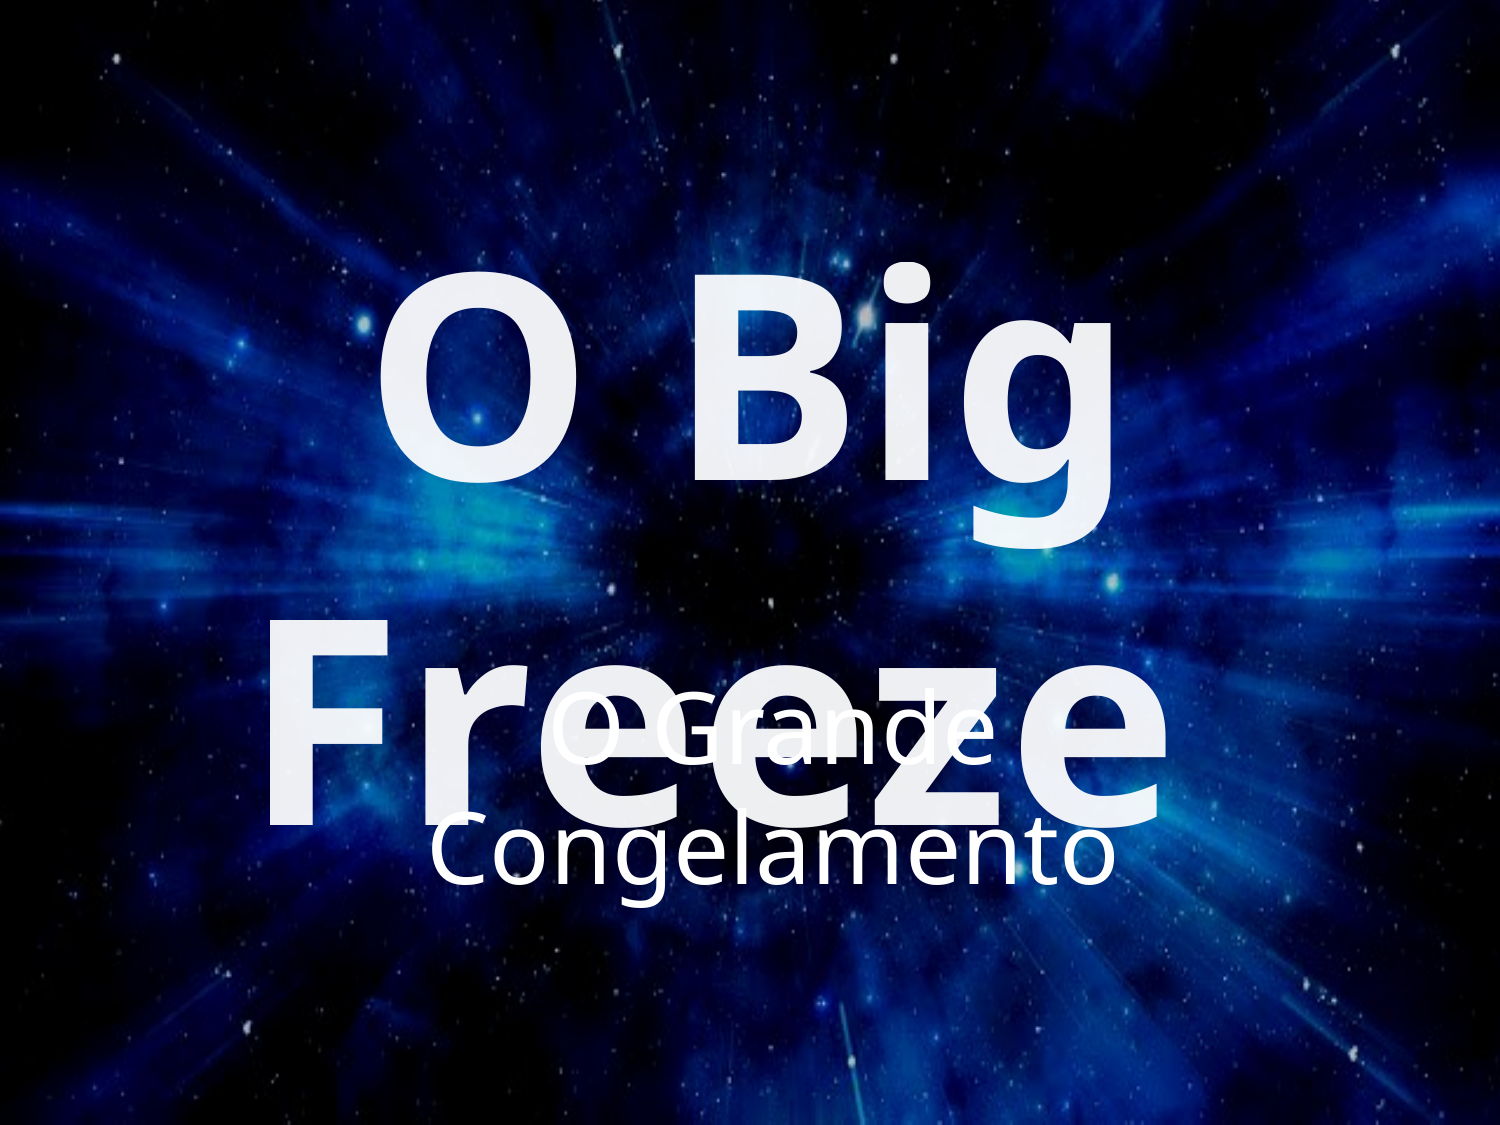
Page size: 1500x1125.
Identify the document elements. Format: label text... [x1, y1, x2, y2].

title O Big Freeze [123, 444, 1376, 632]
list O Grande Congelamento [348, 656, 1199, 764]
picture [0, 0, 1500, 1125]
